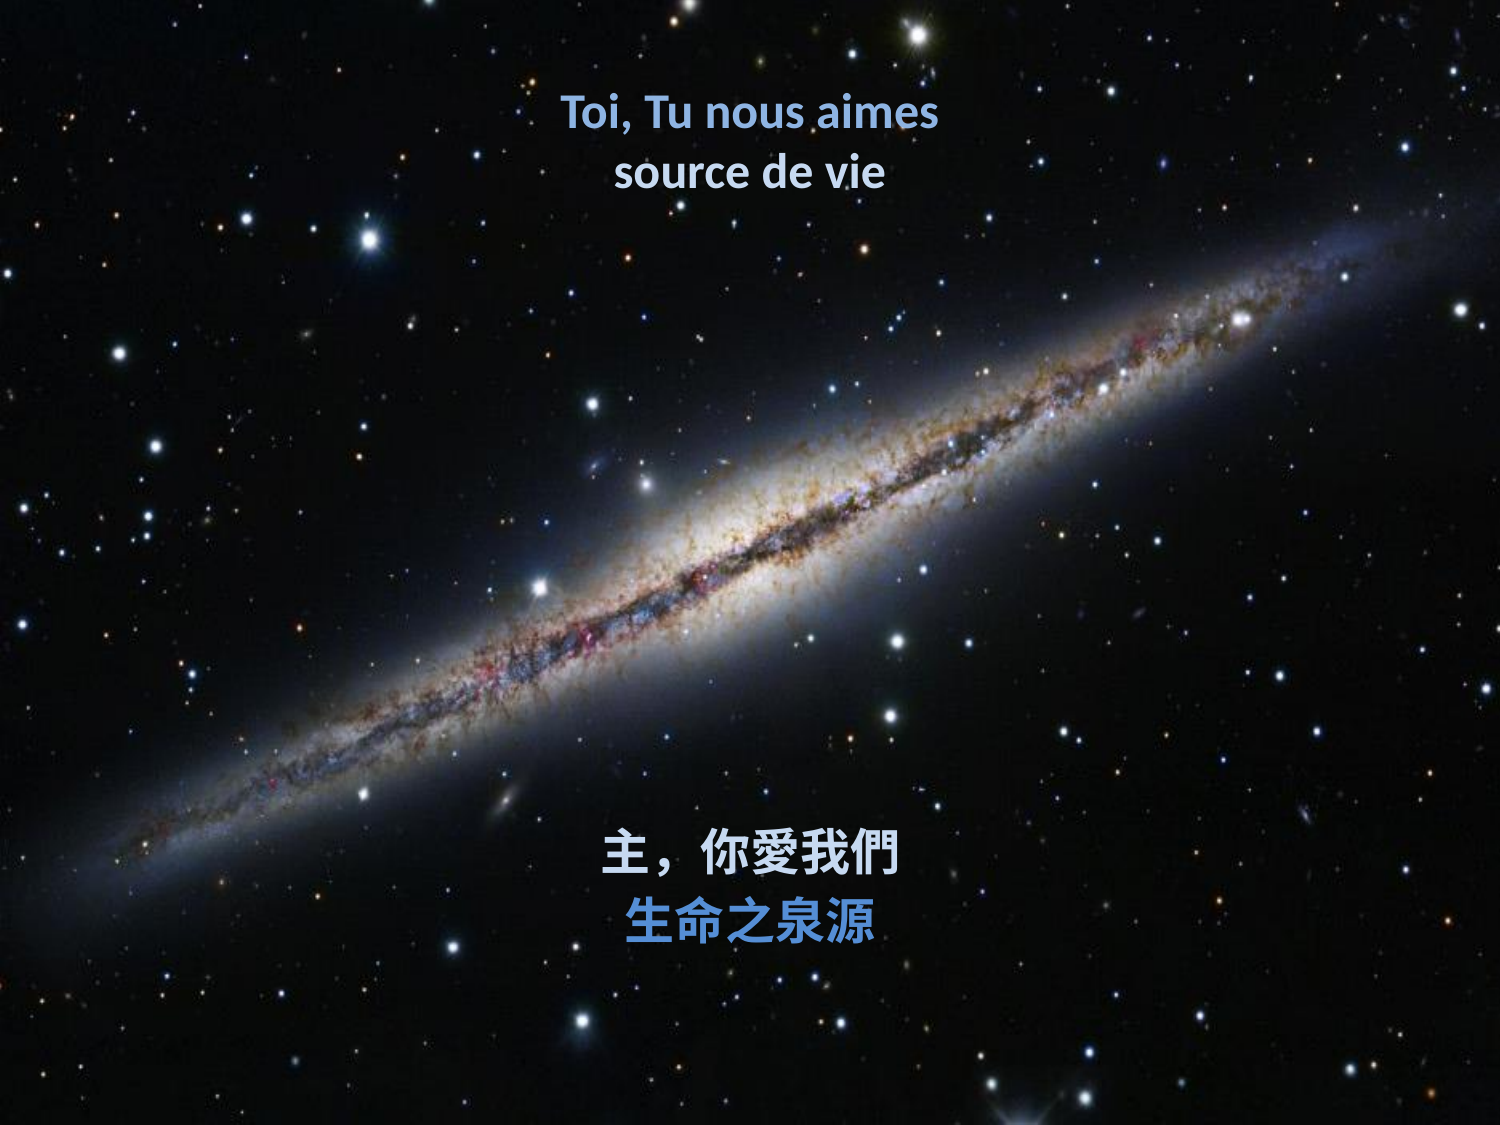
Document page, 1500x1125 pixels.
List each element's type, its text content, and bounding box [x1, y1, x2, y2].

title Toi, Tu nous aimes source de vie [75, 45, 1425, 233]
picture [0, 0, 1500, 1125]
list 主，你愛我們 生命之泉源 [75, 812, 1425, 1005]
